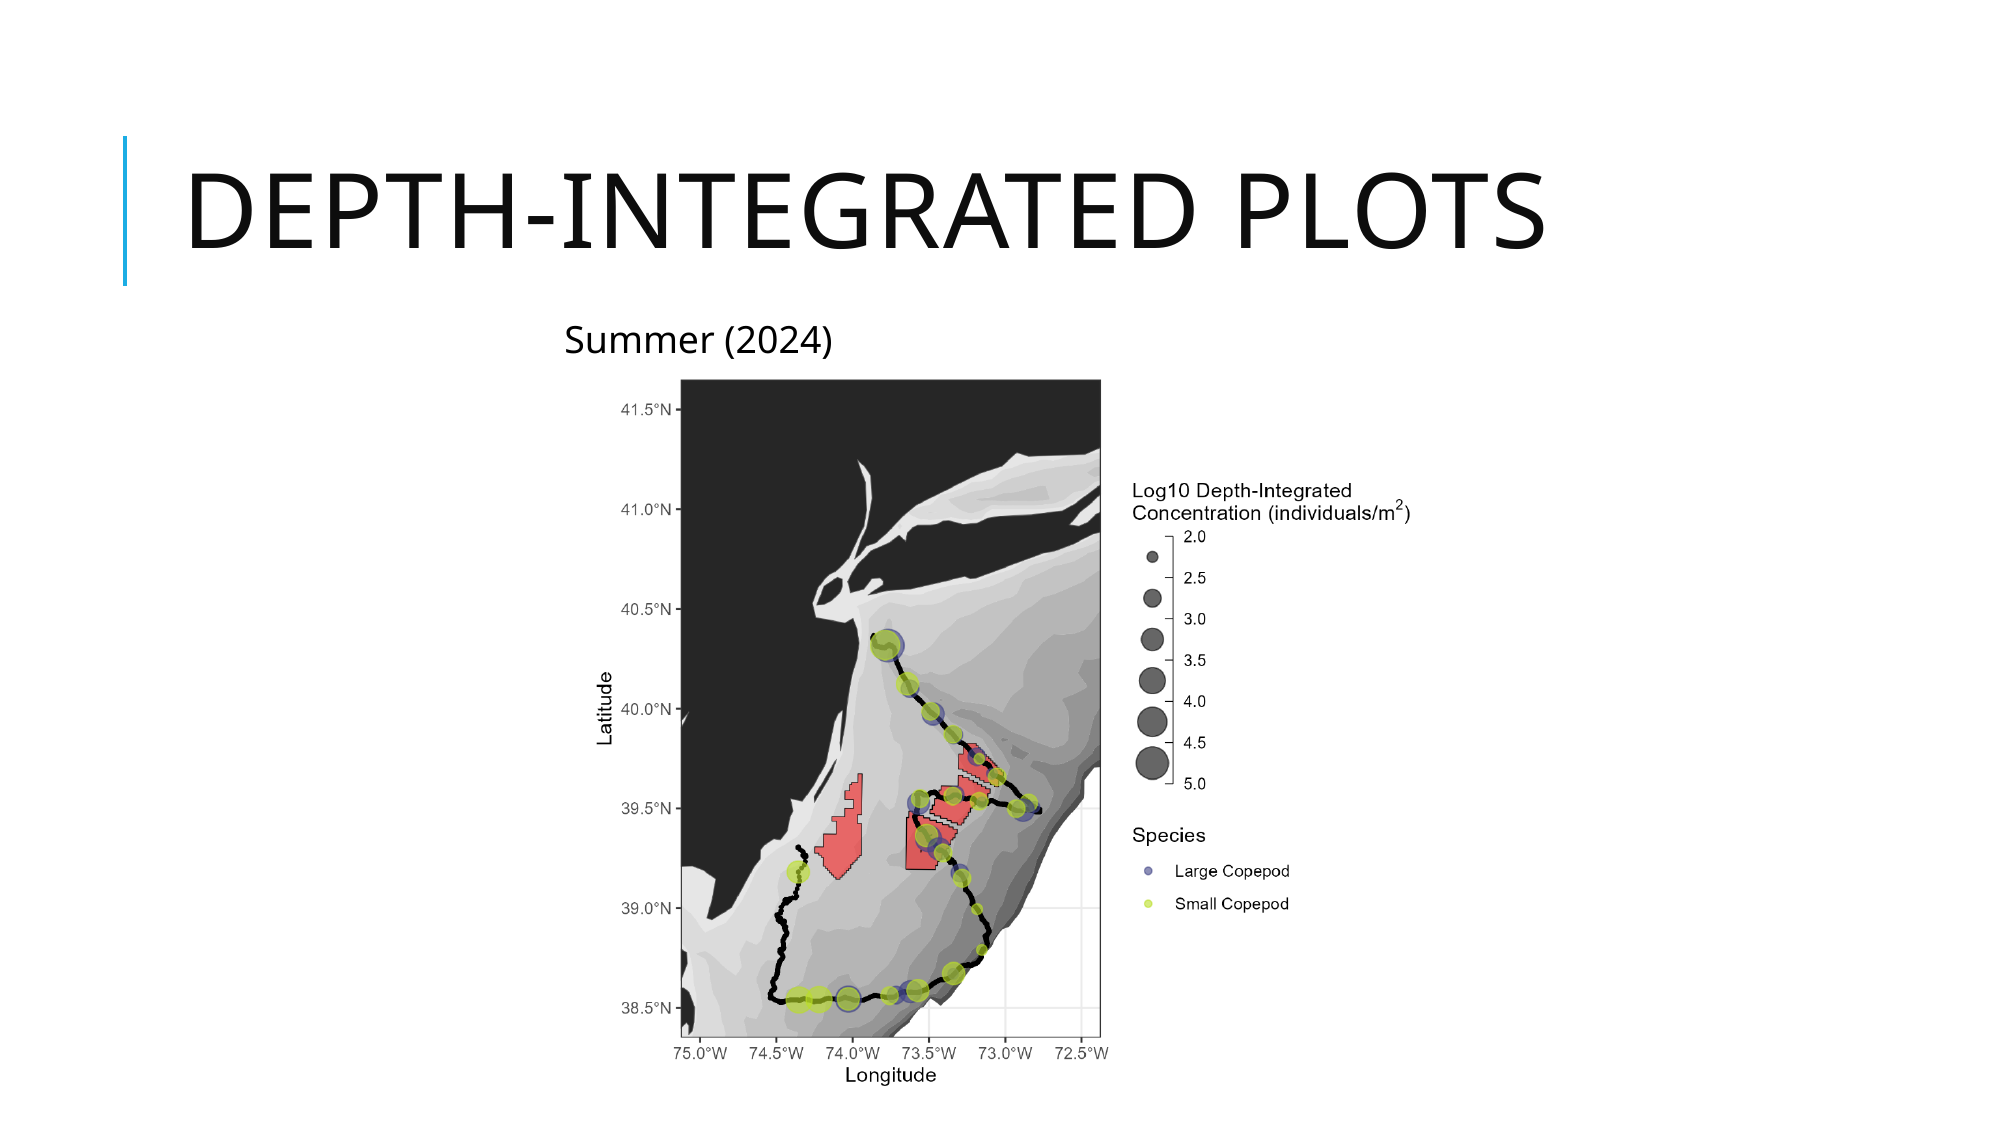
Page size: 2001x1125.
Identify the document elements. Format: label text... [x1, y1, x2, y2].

text_box Summer (2024) [549, 308, 848, 369]
title Depth-Integrated Plots [168, 96, 1763, 342]
picture [567, 369, 1433, 1096]
